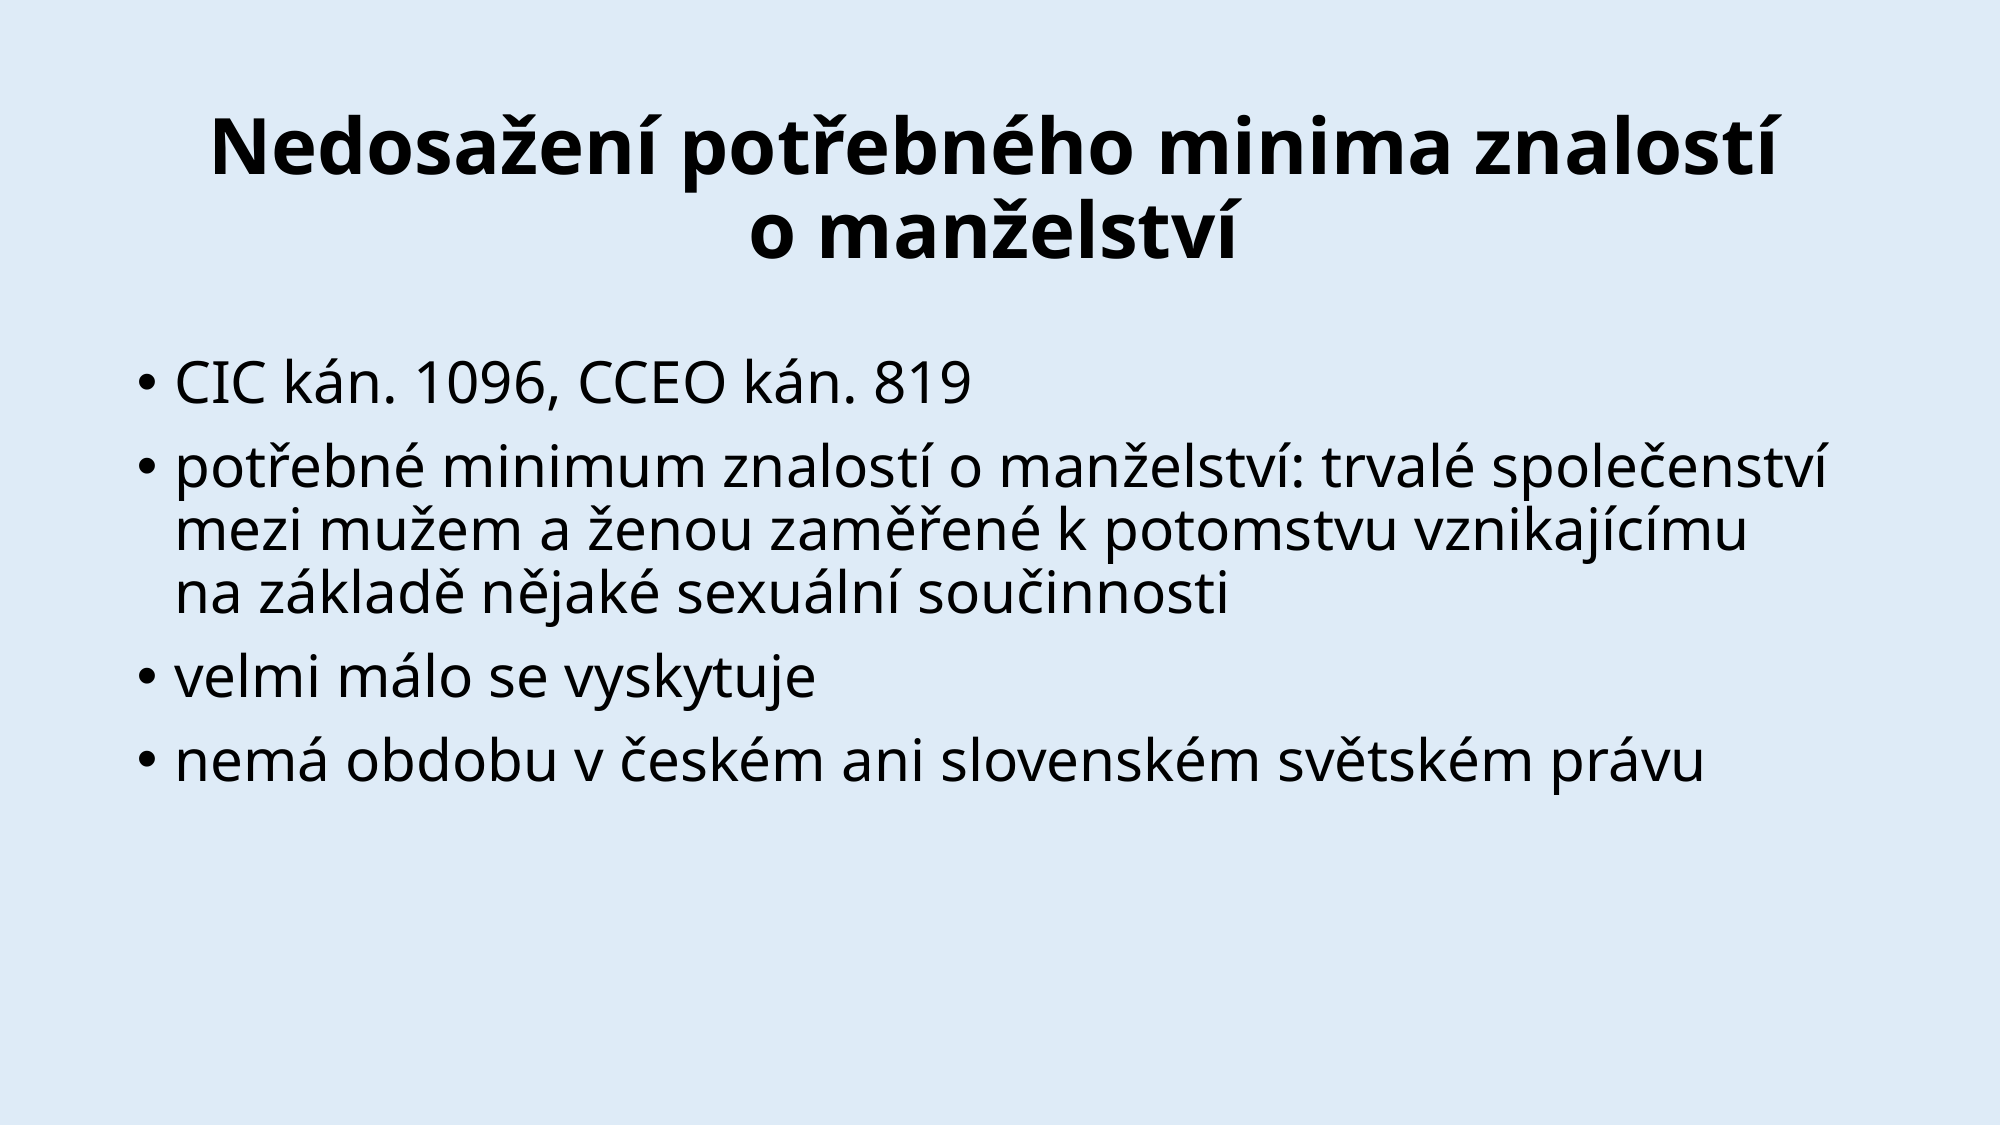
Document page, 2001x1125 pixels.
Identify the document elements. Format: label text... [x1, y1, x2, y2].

title Nedosažení potřebného minima znalostí o manželství [131, 99, 1857, 284]
list CIC kán. 1096, CCEO kán. 819 potřebné minimum znalostí o manželství: trvalé společenství mezi mužem a ženou zaměřené k potomstvu vznikajícímu na základě nějaké sexuální součinnosti velmi málo se vyskytuje nemá obdobu v českém ani slovenském světském právu [121, 345, 1847, 1072]
